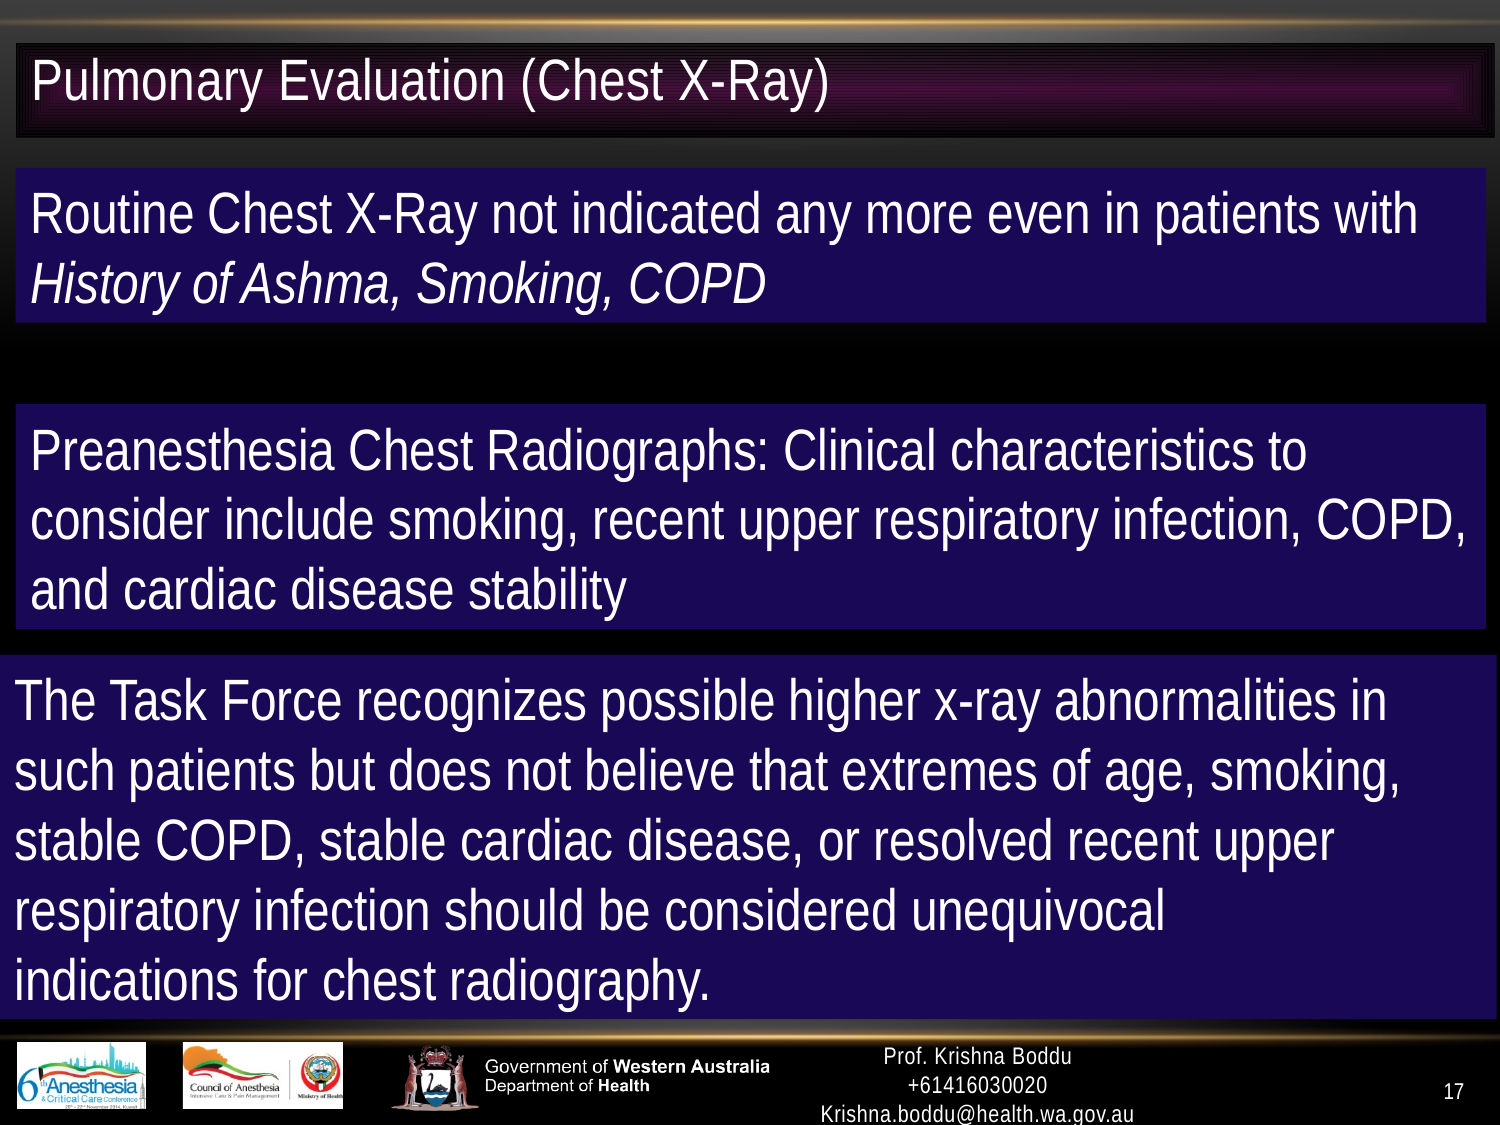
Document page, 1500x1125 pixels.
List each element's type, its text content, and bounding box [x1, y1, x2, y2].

text_box Routine Chest X-Ray not indicated any more even in patients with History of Ashma, Smoking, COPD [15, 167, 1487, 323]
text_box Preanesthesia Chest Radiographs: Clinical characteristics to consider include smoking, recent upper respiratory infection, COPD, and cardiac disease stability [15, 404, 1487, 629]
picture [0, 814, 1500, 1111]
slide_number 17 [1354, 1054, 1480, 1125]
picture [0, 0, 1500, 245]
footer Prof. Krishna Boddu +61416030020 Krishna.boddu@health.wa.gov.au [806, 1040, 1149, 1125]
text_box Pulmonary Evaluation (Chest X-Ray) [16, 43, 1495, 138]
text_box The Task Force recognizes possible higher x-ray abnormalities in such patients but does not believe that extremes of age, smoking, stable COPD, stable cardiac disease, or resolved recent upper respiratory infection should be considered unequivocal indications for chest radiography. [0, 654, 1497, 1020]
